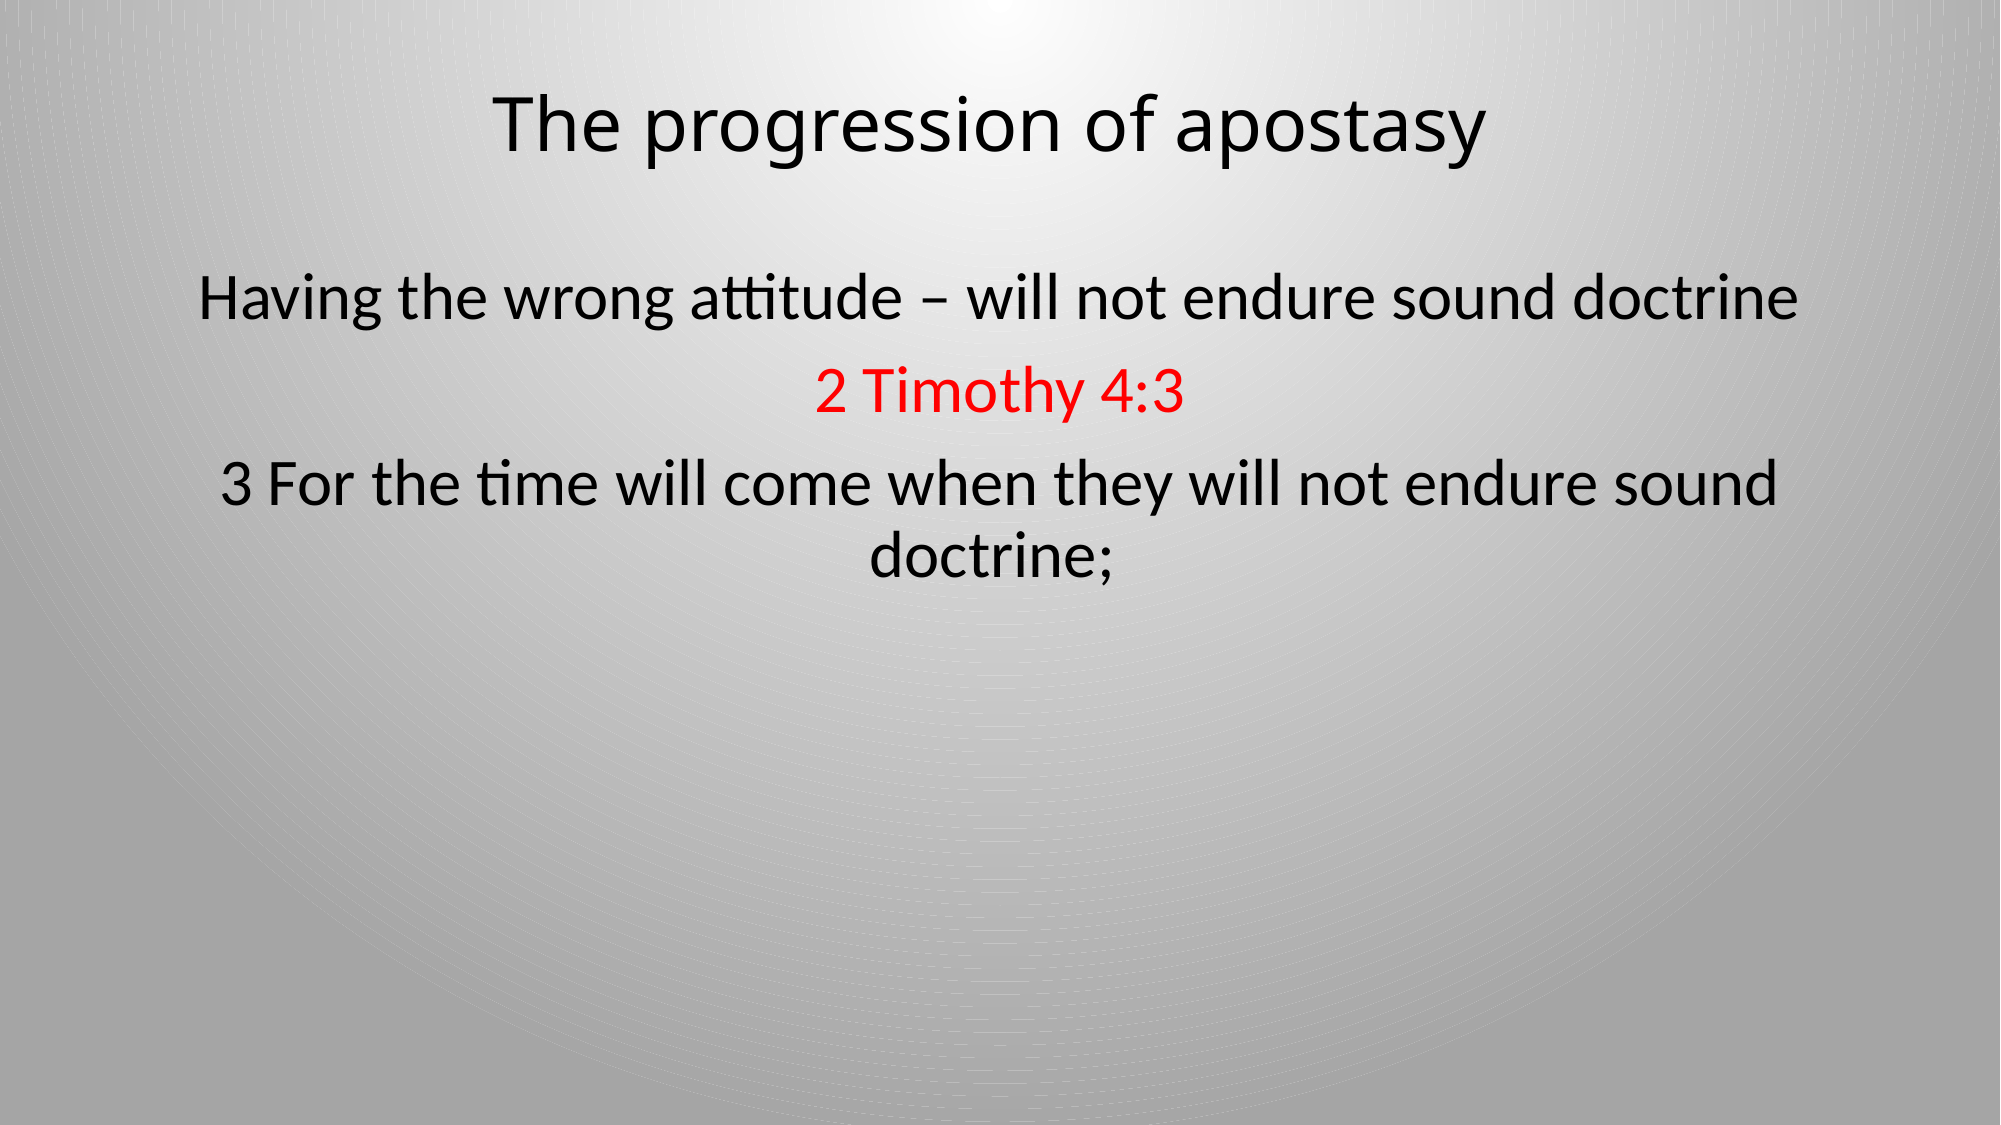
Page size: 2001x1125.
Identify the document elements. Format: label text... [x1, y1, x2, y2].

title The progression of apostasy [137, 59, 1863, 196]
list Having the wrong attitude – will not endure sound doctrine 2 Timothy 4:3 3 For the time will come when they will not endure sound doctrine; [137, 254, 1863, 1125]
